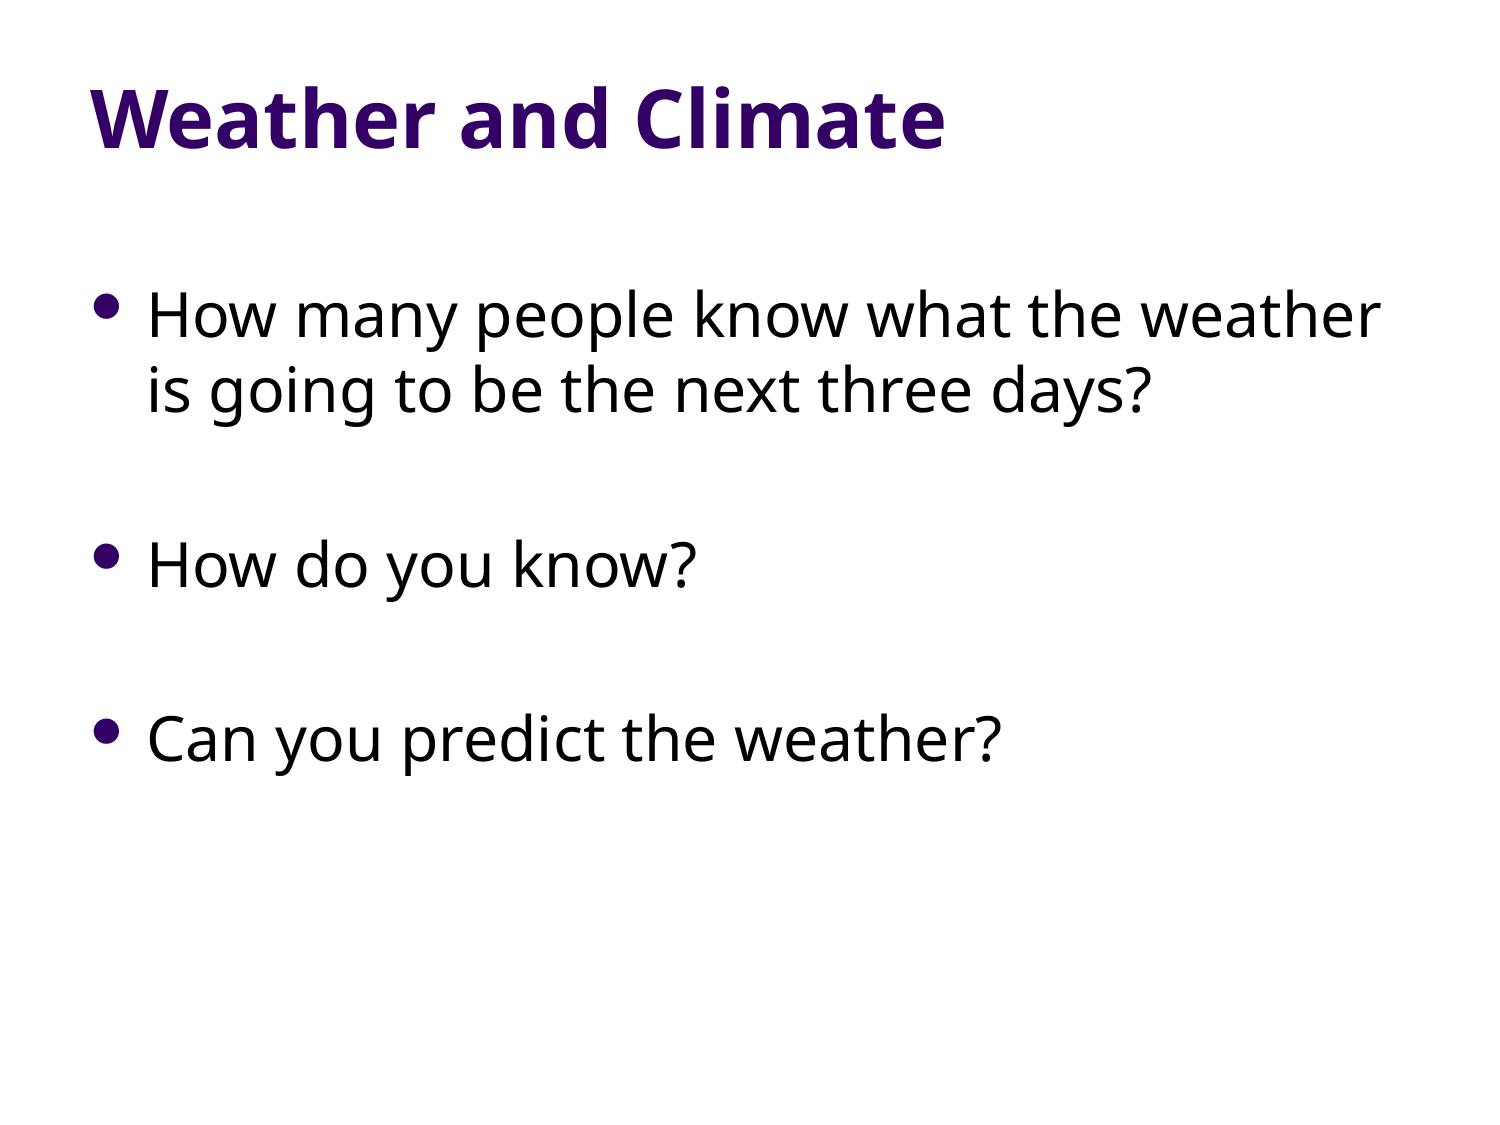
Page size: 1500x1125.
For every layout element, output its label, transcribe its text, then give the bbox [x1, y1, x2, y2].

title Weather and Climate [75, 20, 1313, 173]
list How many people know what the weather is going to be the next three days? How do you know? Can you predict the weather? [75, 267, 1425, 1006]
